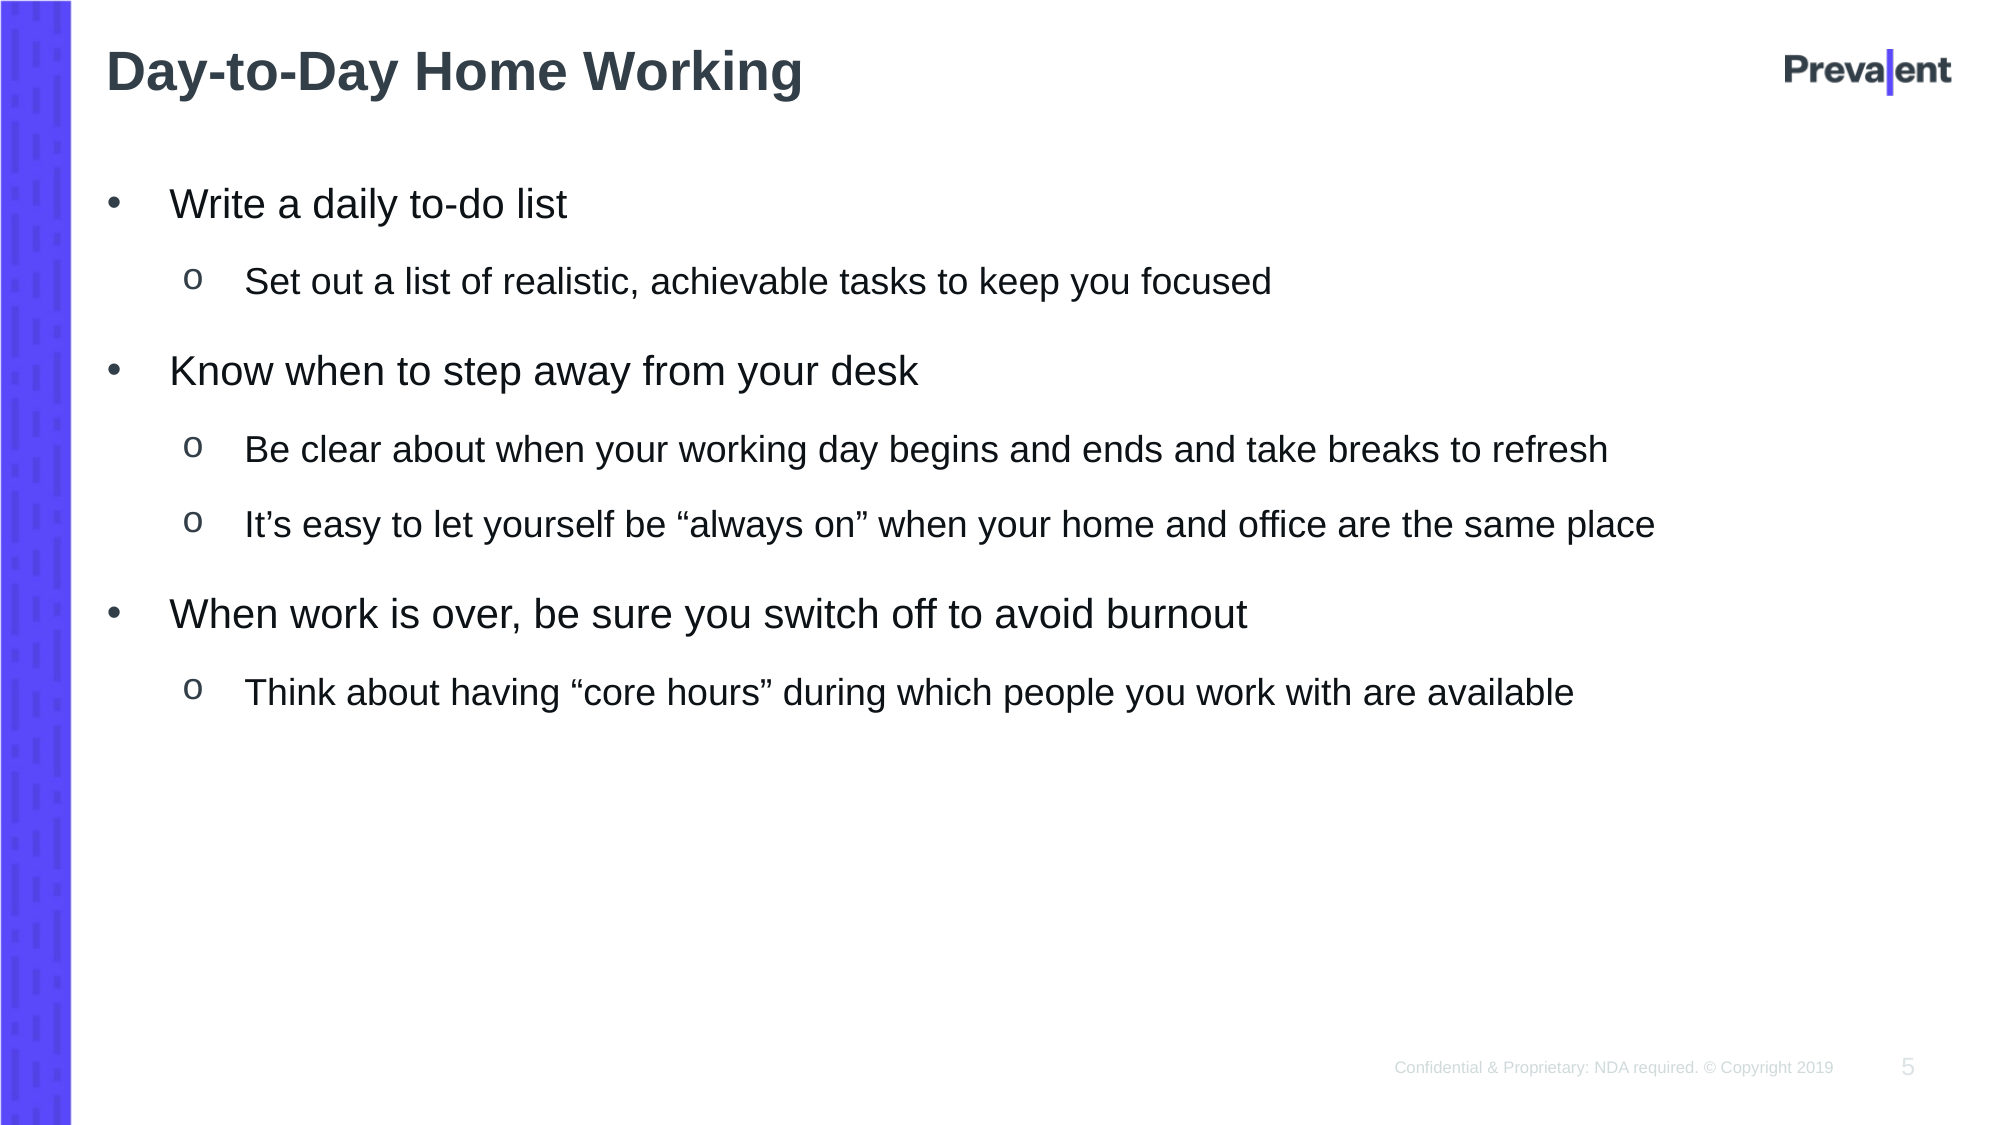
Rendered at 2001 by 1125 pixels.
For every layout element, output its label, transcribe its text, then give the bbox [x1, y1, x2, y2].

list Write a daily to-do list Set out a list of realistic, achievable tasks to keep you focused Know when to step away from your desk Be clear about when your working day begins and ends and take breaks to refresh It’s easy to let yourself be “always on” when your home and office are the same place When work is over, be sure you switch off to avoid burnout Think about having “core hours” during which people you work with are available [95, 161, 1849, 799]
list Day-to-Day Home Working [95, 29, 1698, 117]
picture [3, 2, 2000, 1125]
slide_number 5 [1848, 1035, 1927, 1096]
